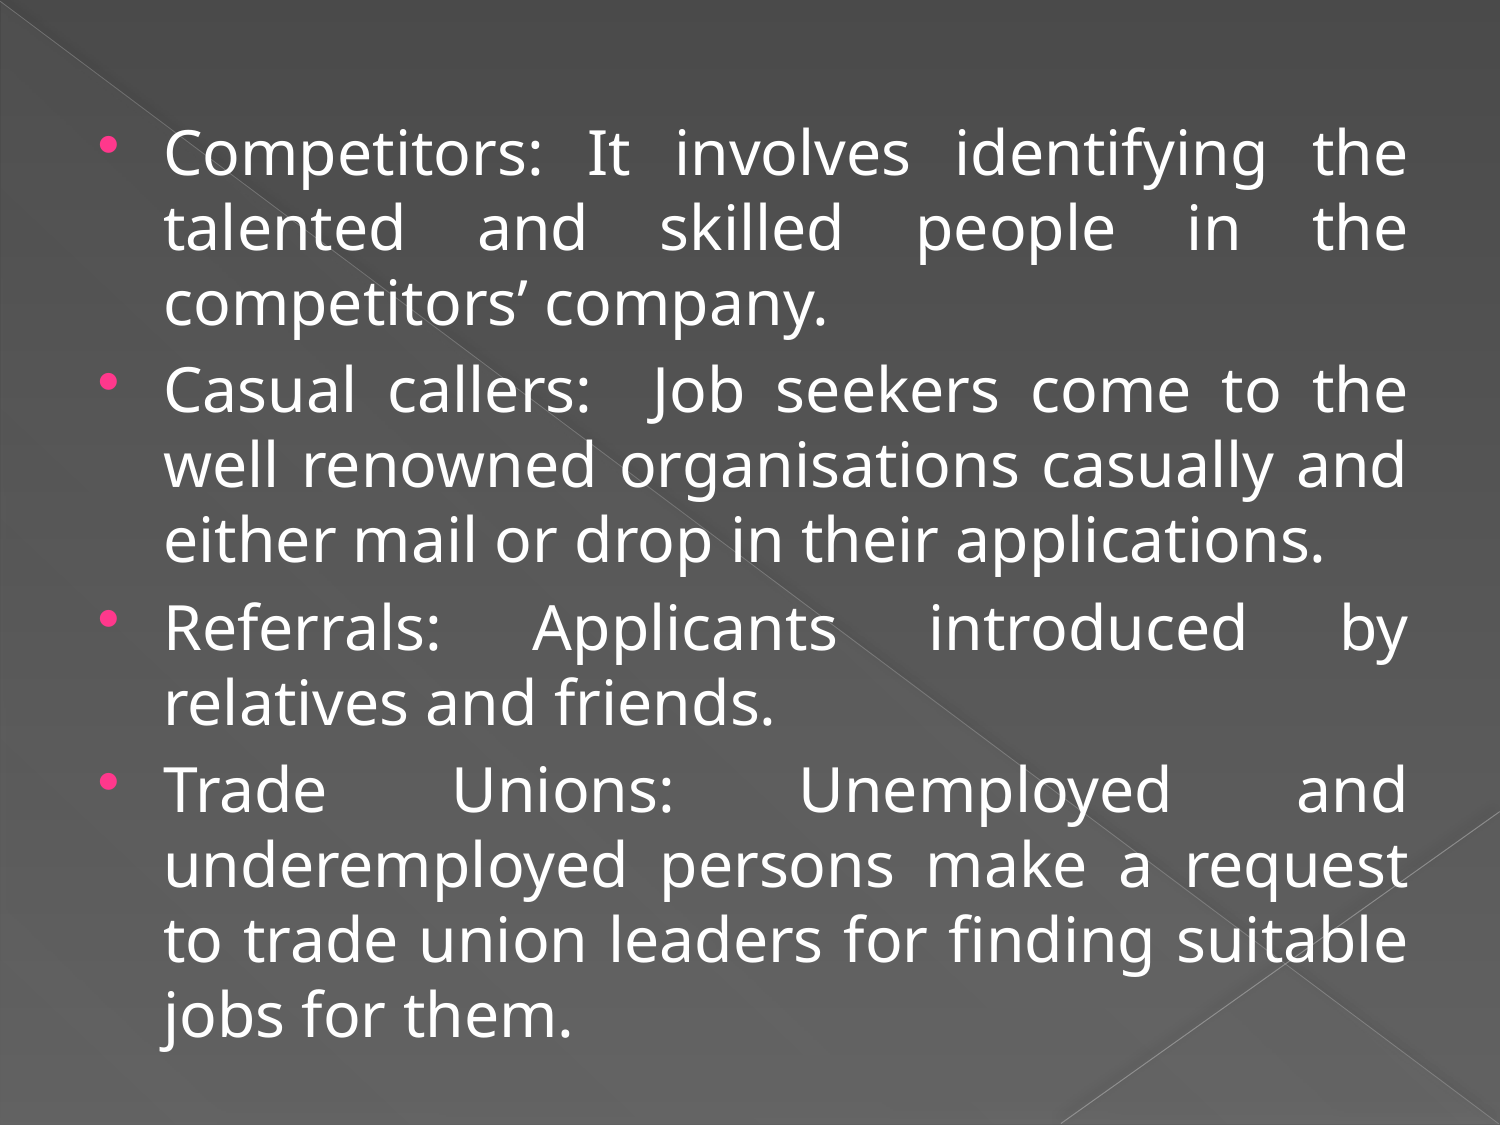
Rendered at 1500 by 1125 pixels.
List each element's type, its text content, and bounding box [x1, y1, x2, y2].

list Competitors: It involves identifying the talented and skilled people in the competitors’ company. Casual callers: Job seekers come to the well renowned organisations casually and either mail or drop in their applications. Referrals: Applicants introduced by relatives and friends. Trade Unions: Unemployed and underemployed persons make a request to trade union leaders for finding suitable jobs for them. [75, 105, 1425, 1059]
